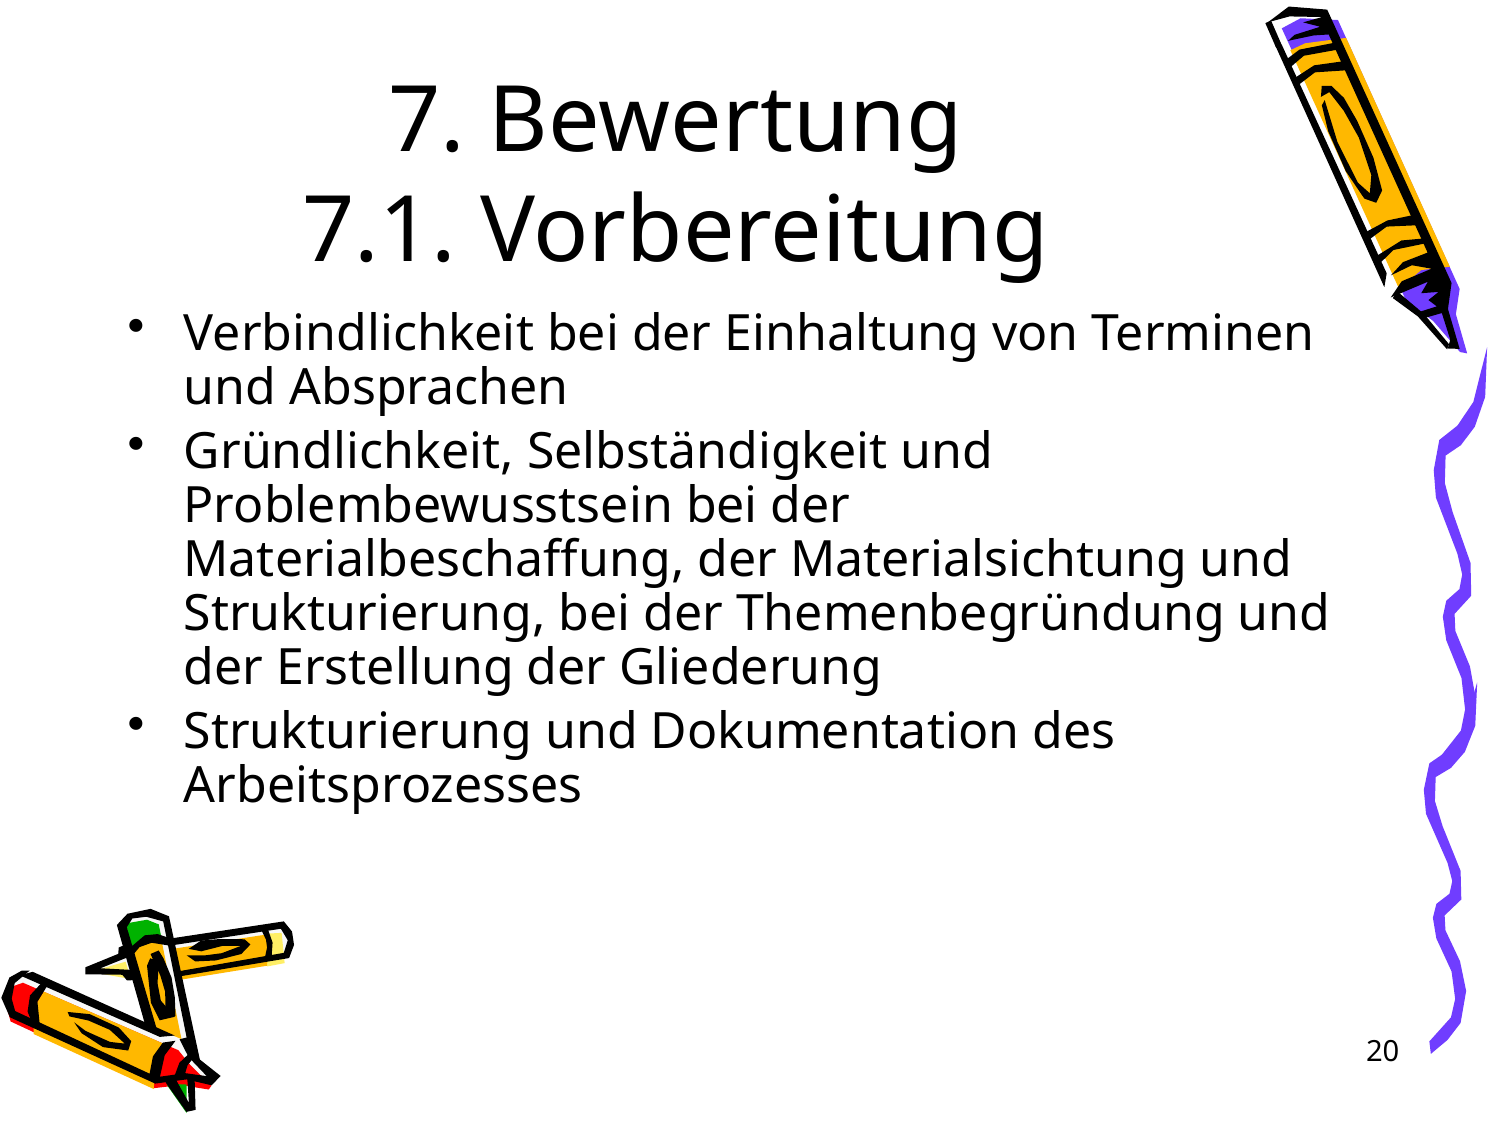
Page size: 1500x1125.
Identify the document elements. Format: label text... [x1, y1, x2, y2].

list Verbindlichkeit bei der Einhaltung von Terminen und Absprachen Gründlichkeit, Selbständigkeit und Problembewusstsein bei der Materialbeschaffung, der Materialsichtung und Strukturierung, bei der Themenbegründung und der Erstellung der Gliederung Strukturierung und Dokumentation des Arbeitsprozesses [112, 299, 1375, 900]
title 7. Bewertung 7.1. Vorbereitung [112, 24, 1240, 288]
slide_number 20 [1102, 1025, 1415, 1100]
